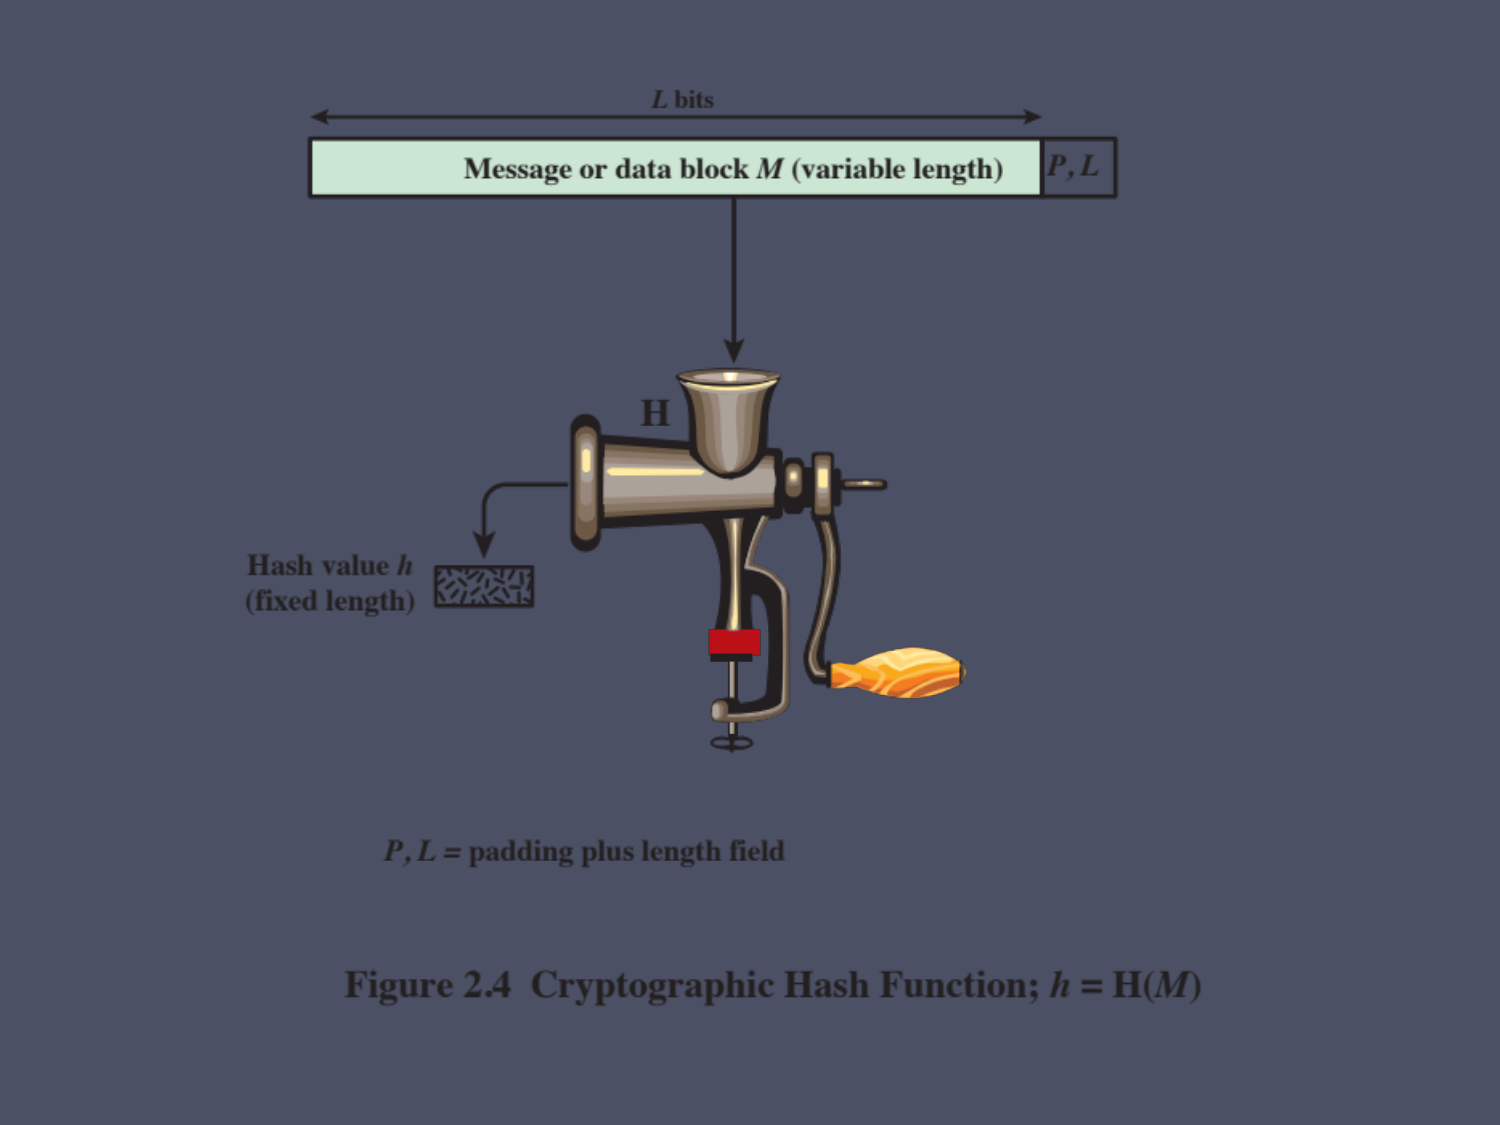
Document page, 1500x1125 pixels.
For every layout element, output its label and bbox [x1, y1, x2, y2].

picture [111, 30, 1419, 1097]
